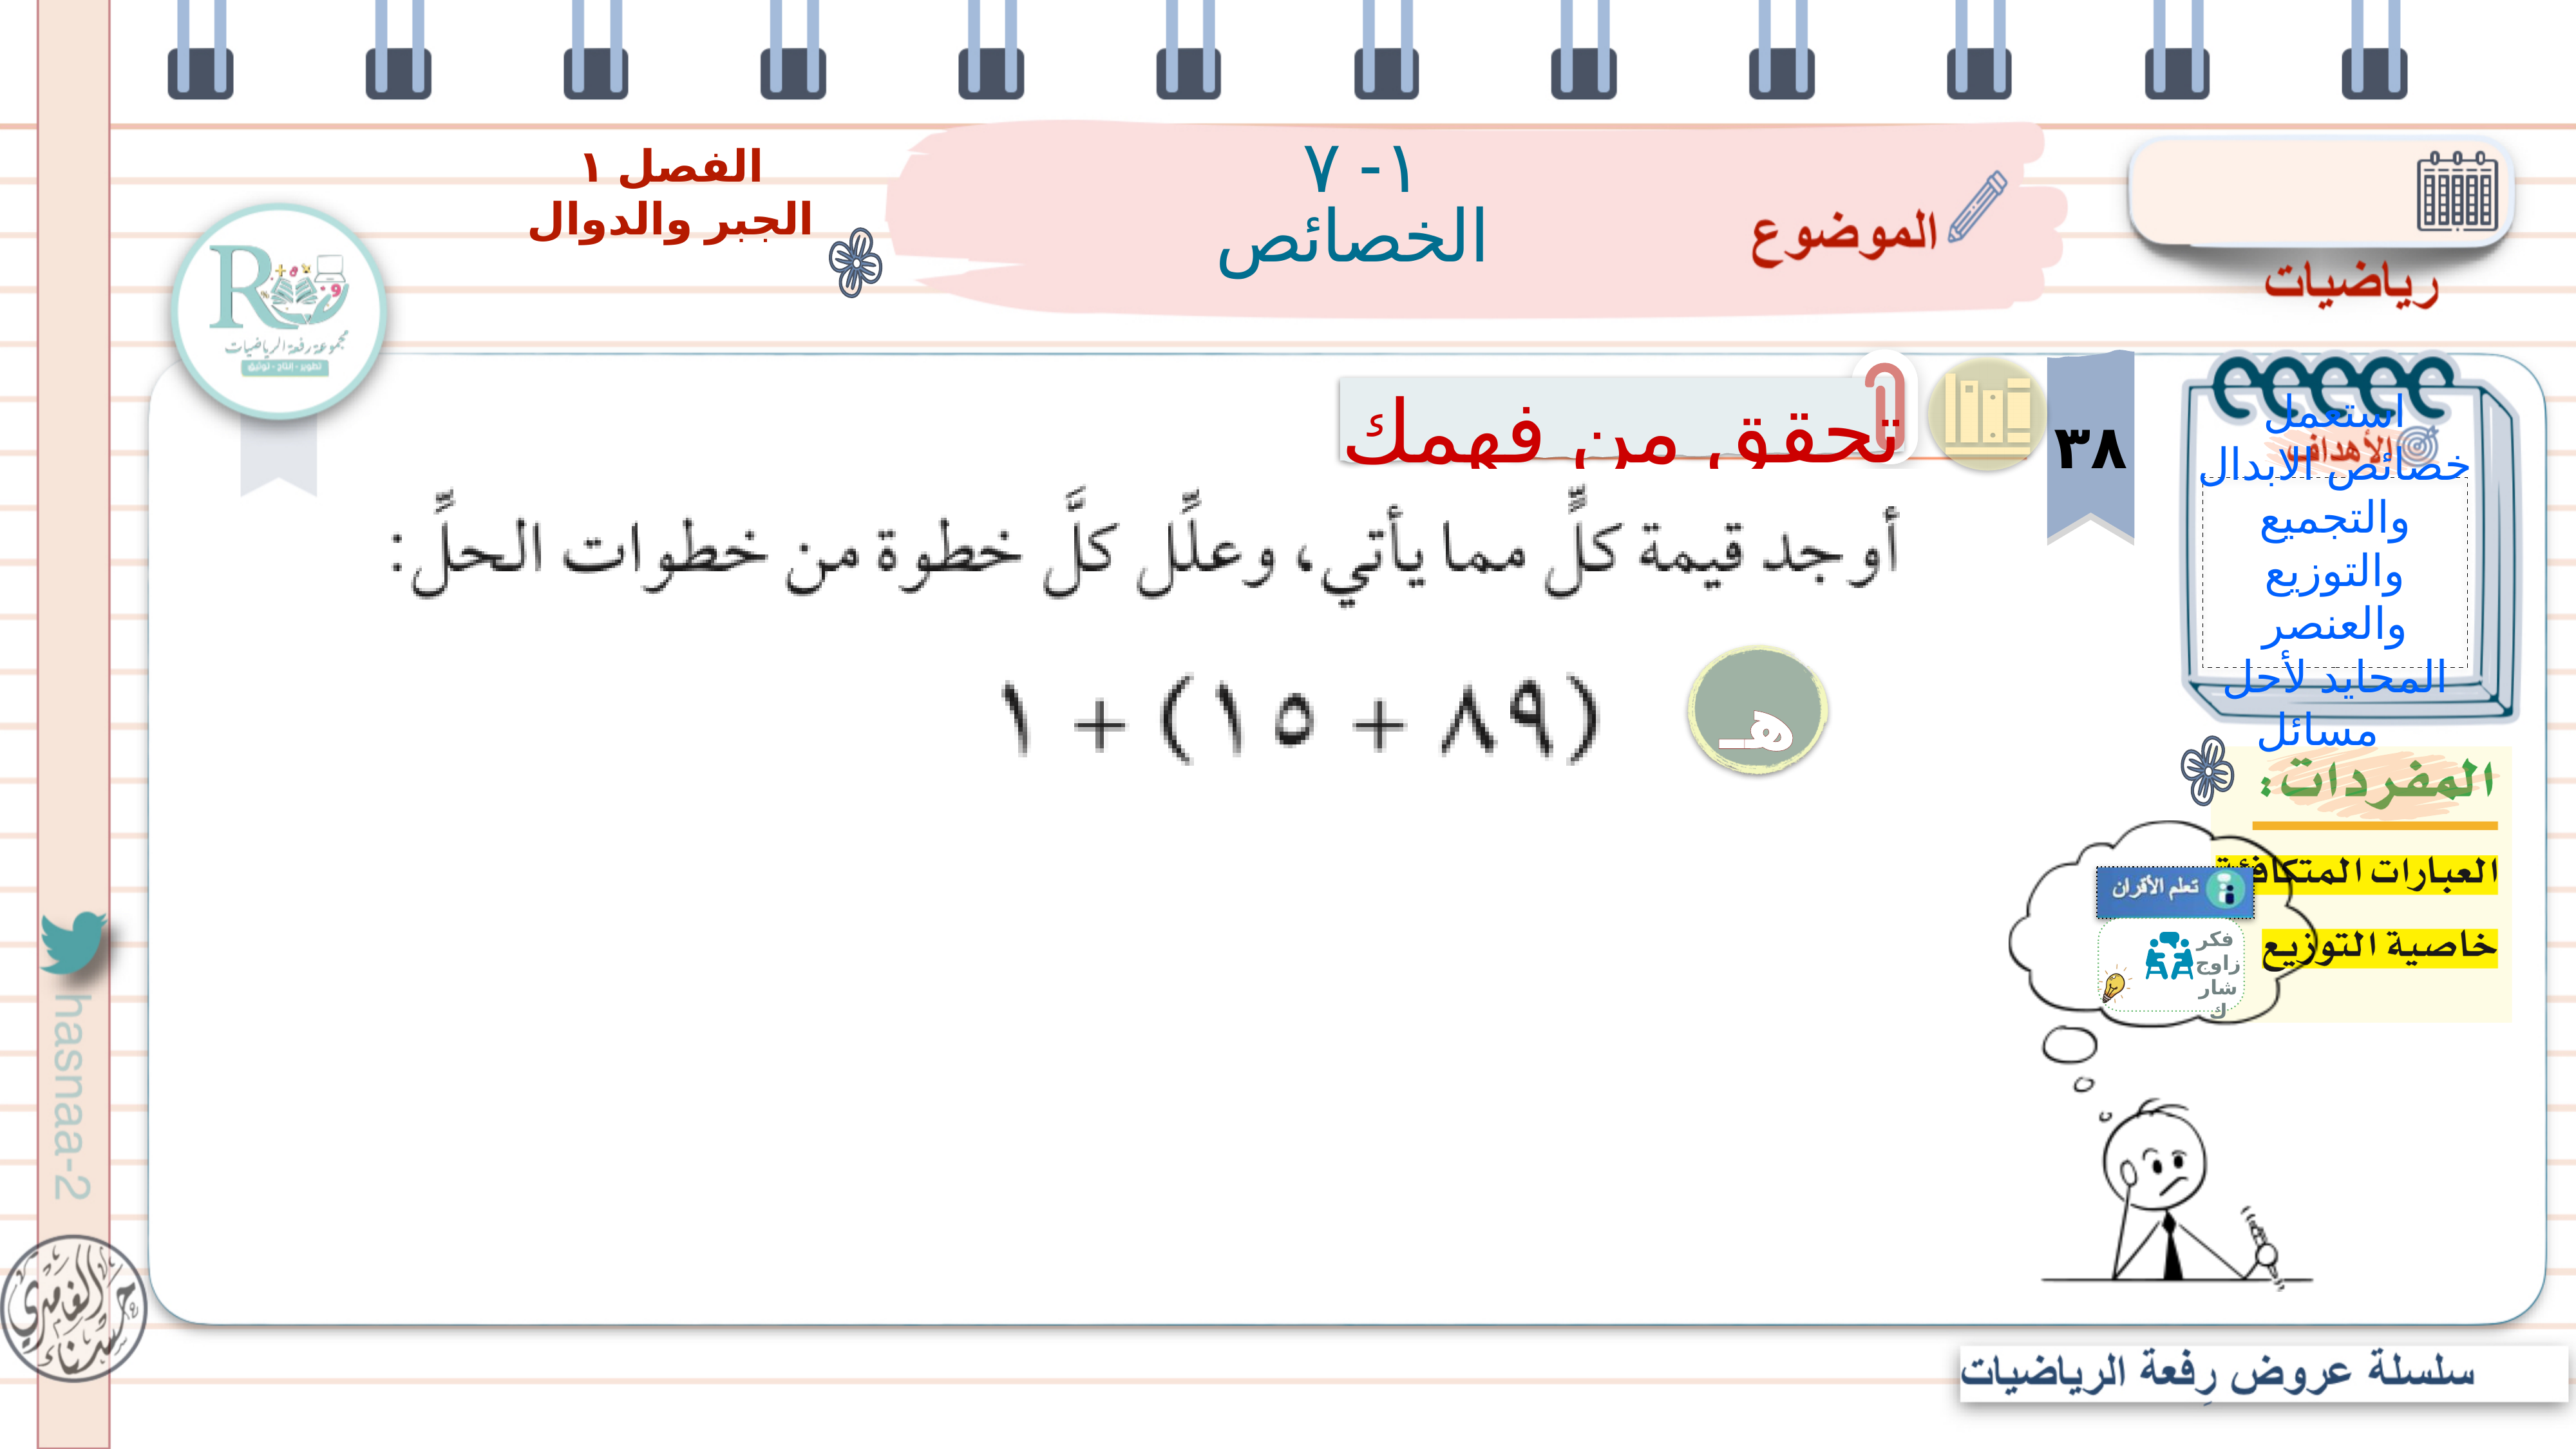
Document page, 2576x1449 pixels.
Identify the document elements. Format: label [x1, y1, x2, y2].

text_box [1674, 643, 1843, 784]
picture [0, 0, 2576, 1449]
text_box [2181, 736, 2234, 806]
text_box [2047, 349, 2135, 546]
text_box [2074, 867, 2254, 1028]
text_box [829, 228, 882, 298]
text_box [1340, 357, 2048, 471]
